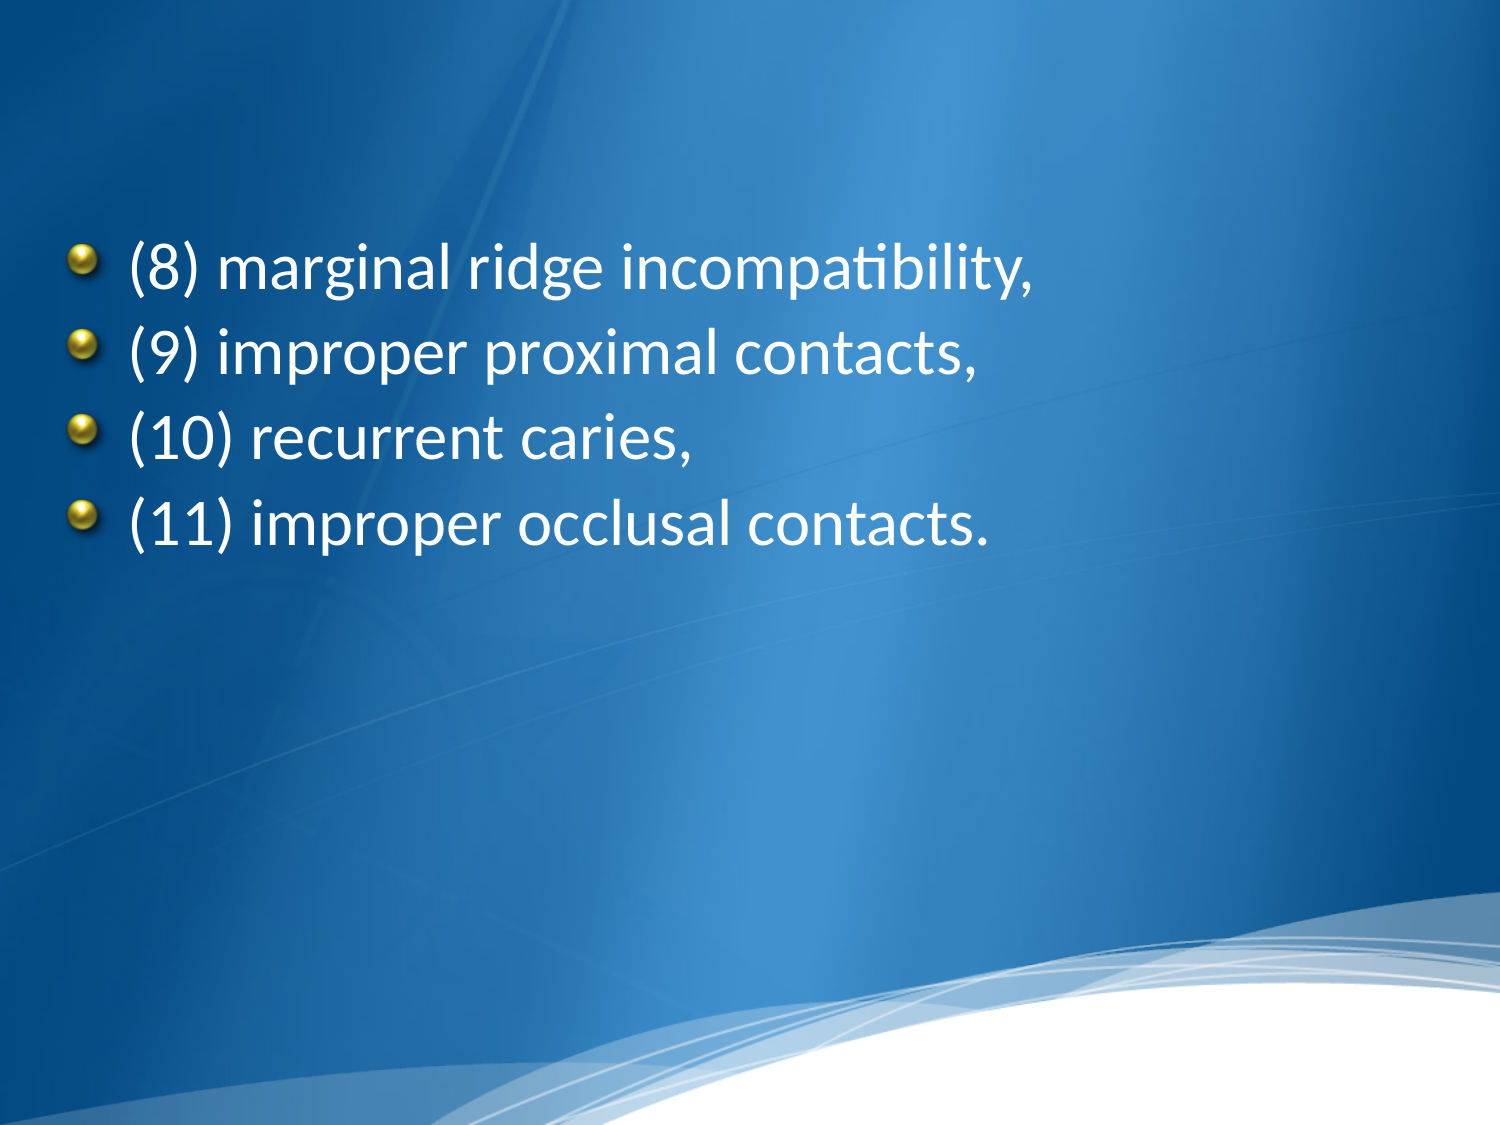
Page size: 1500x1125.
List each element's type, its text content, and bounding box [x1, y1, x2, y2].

picture [0, 0, 1500, 1125]
list (8) marginal ridge incompatibility, (9) improper proximal contacts, (10) recurrent caries, (11) improper occlusal contacts. [62, 231, 1438, 749]
